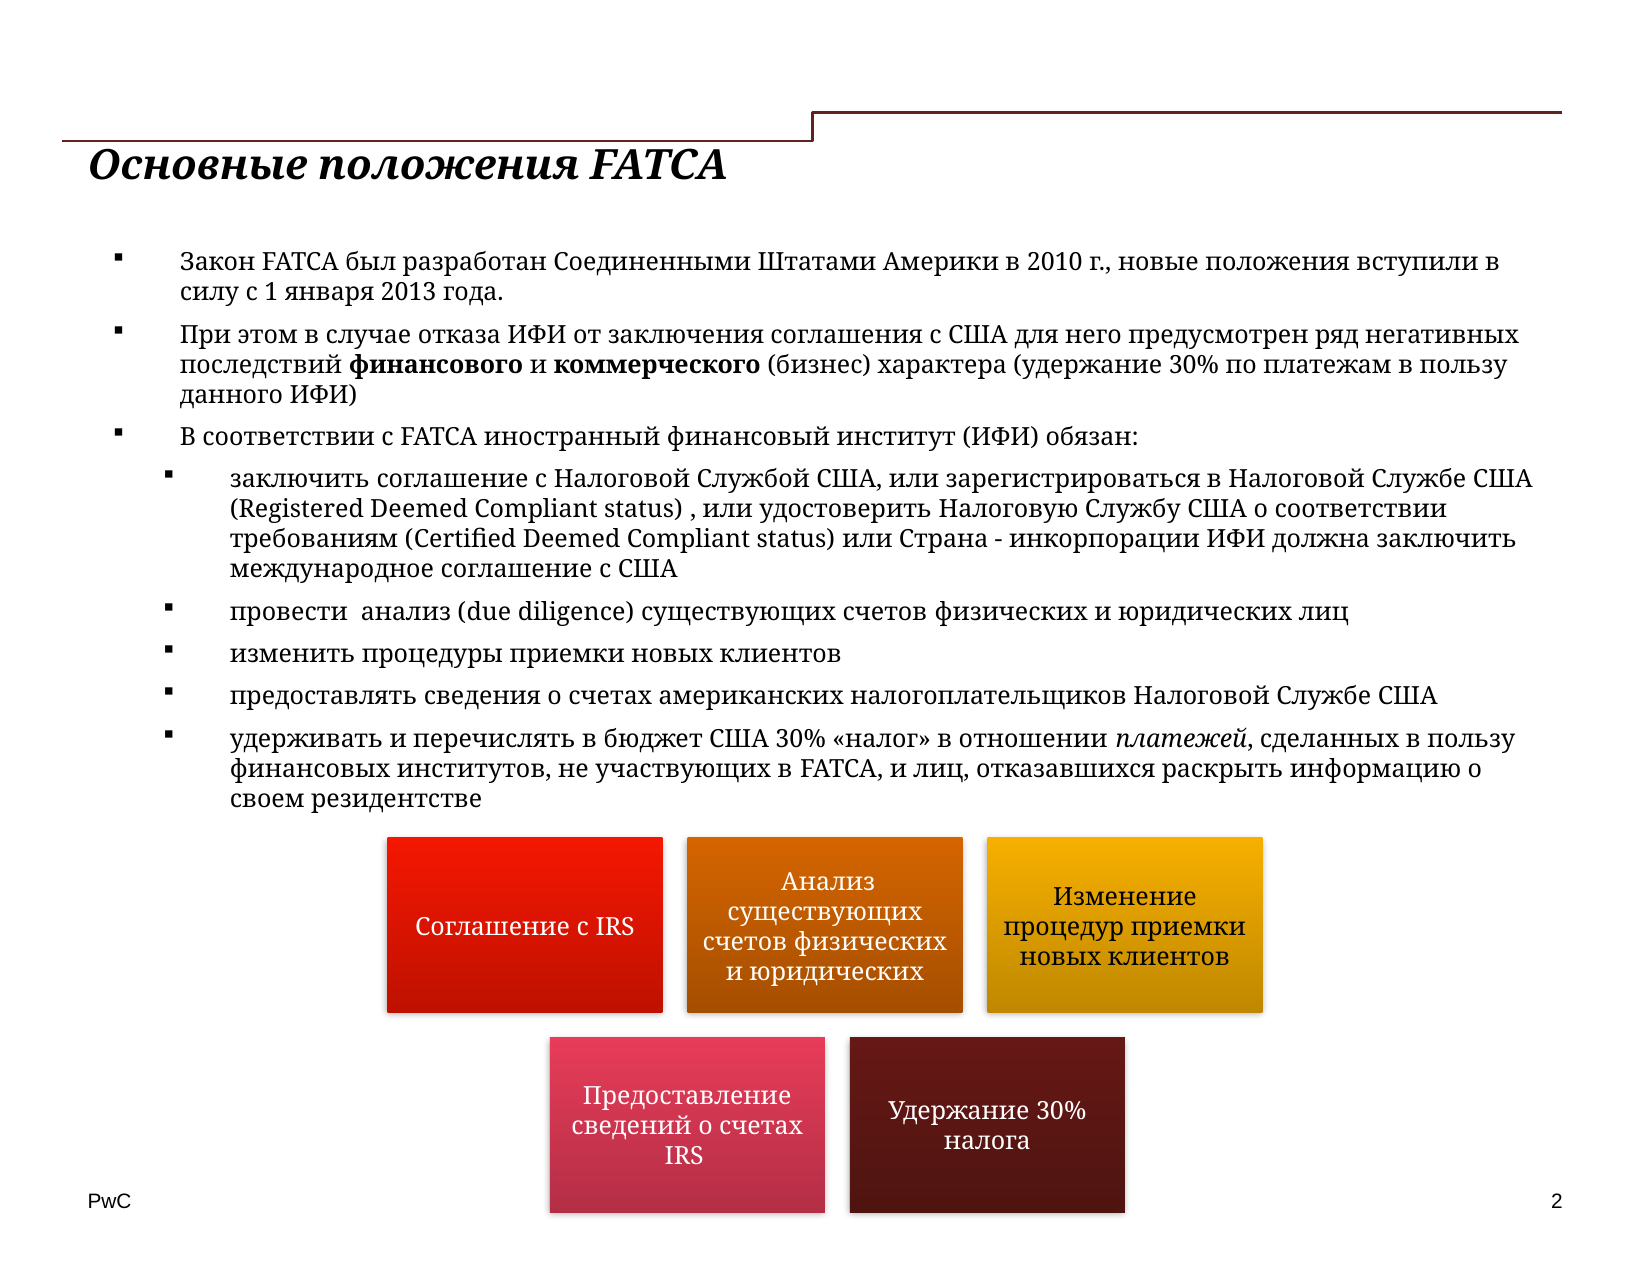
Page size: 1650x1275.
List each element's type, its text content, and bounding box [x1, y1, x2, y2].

text_box Предоставление сведений о счетах IRS [549, 1037, 825, 1213]
text_box Соглашение с IRS [387, 837, 663, 1013]
title Основные положения FATCA [87, 137, 1563, 288]
text_box Удержание 30% налога [849, 1037, 1125, 1213]
slide_number 2 [1287, 1187, 1563, 1213]
text_box Изменение процедур приемки новых клиентов [987, 837, 1263, 1013]
list Закон FATCA был разработан Соединенными Штатами Америки в 2010 г., новые положения вступили в силу с 1 января 2013 года. При этом в случае отказа ИФИ от заключения соглашения с США для него предусмотрен ряд негативных последствий финансового и коммерческого (бизнес) характера (удержание 30% по платежам в пользу данного ИФИ) В соответствии с FATCA иностранный финансовый институт (ИФИ) обязан: заключить соглашение с Налоговой Службой США, или зарегистрироваться в Налоговой Службе США (Registered Deemed Compliant status) , или удостоверить Налоговую Службу США о соответствии требованиям (Certified Deemed Compliant status) или Страна - инкорпорации ИФИ должна заключить международное соглашение с США провести анализ (due diligence) существующих счетов физических и юридических лиц изменить процедуры приемки новых клиентов предоставлять сведения о счетах американских налогоплательщиков Налоговой Службе США удерживать и перечислять в бюджет США 30% «налог» в отношении платежей, сделанных в пользу финансовых институтов, не участвующих в FATCA, и лиц, отказавшихся раскрыть информацию о своем резидентстве [96, 237, 1554, 1213]
text_box Анализ существующих счетов физических и юридических [687, 837, 963, 1013]
